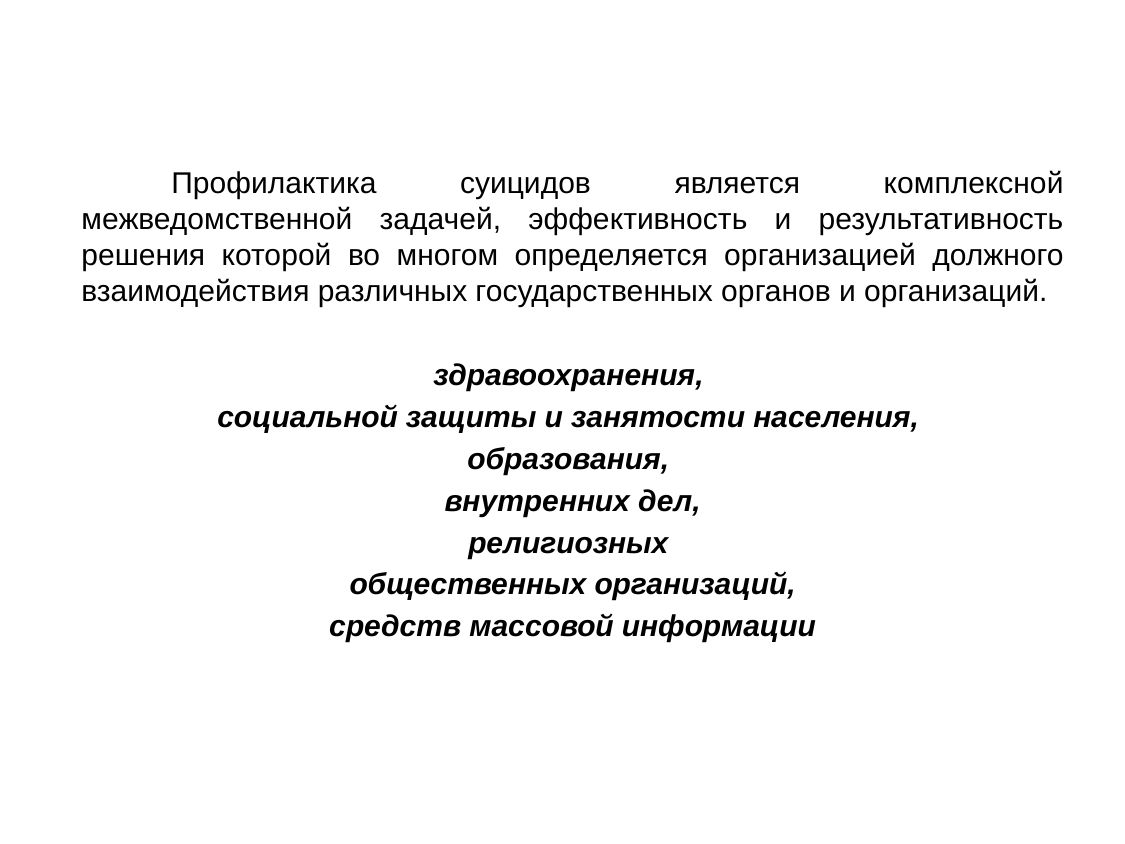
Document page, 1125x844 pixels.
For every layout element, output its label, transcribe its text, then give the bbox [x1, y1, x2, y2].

list Профилактика суицидов является комплексной межведомственной задачей, эффективность и результативность решения которой во многом определяется организацией должного взаимодействия различных государственных органов и организаций. здравоохранения, социальной защиты и занятости населения, образования, внутренних дел, религиозных общественных организаций, средств массовой информации [66, 156, 1079, 670]
